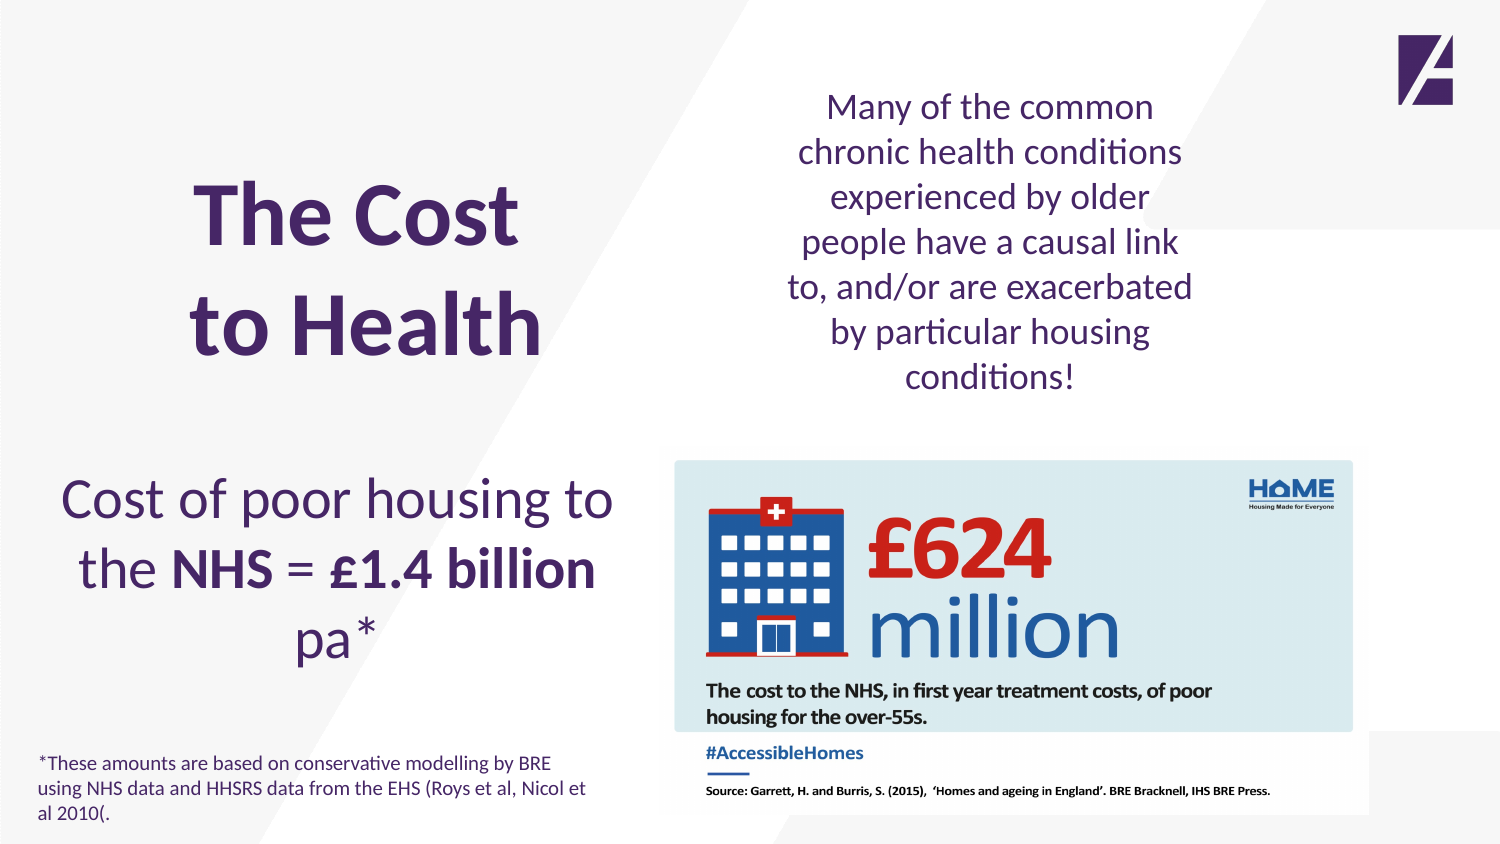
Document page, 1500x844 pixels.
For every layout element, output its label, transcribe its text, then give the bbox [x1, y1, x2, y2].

picture [0, 0, 1500, 844]
text_box Many of the common chronic health conditions experienced by older people have a causal link to, and/or are exacerbated by particular housing conditions! [762, 74, 1218, 405]
text_box *These amounts are based on conservative modelling by BRE using NHS data and HHSRS data from the EHS (Roys et al, Nicol et al 2010(. [22, 742, 615, 832]
text_box The Cost to Health [0, 146, 762, 382]
text_box Cost of poor housing to the NHS = £1.4 billion pa* [43, 452, 633, 678]
